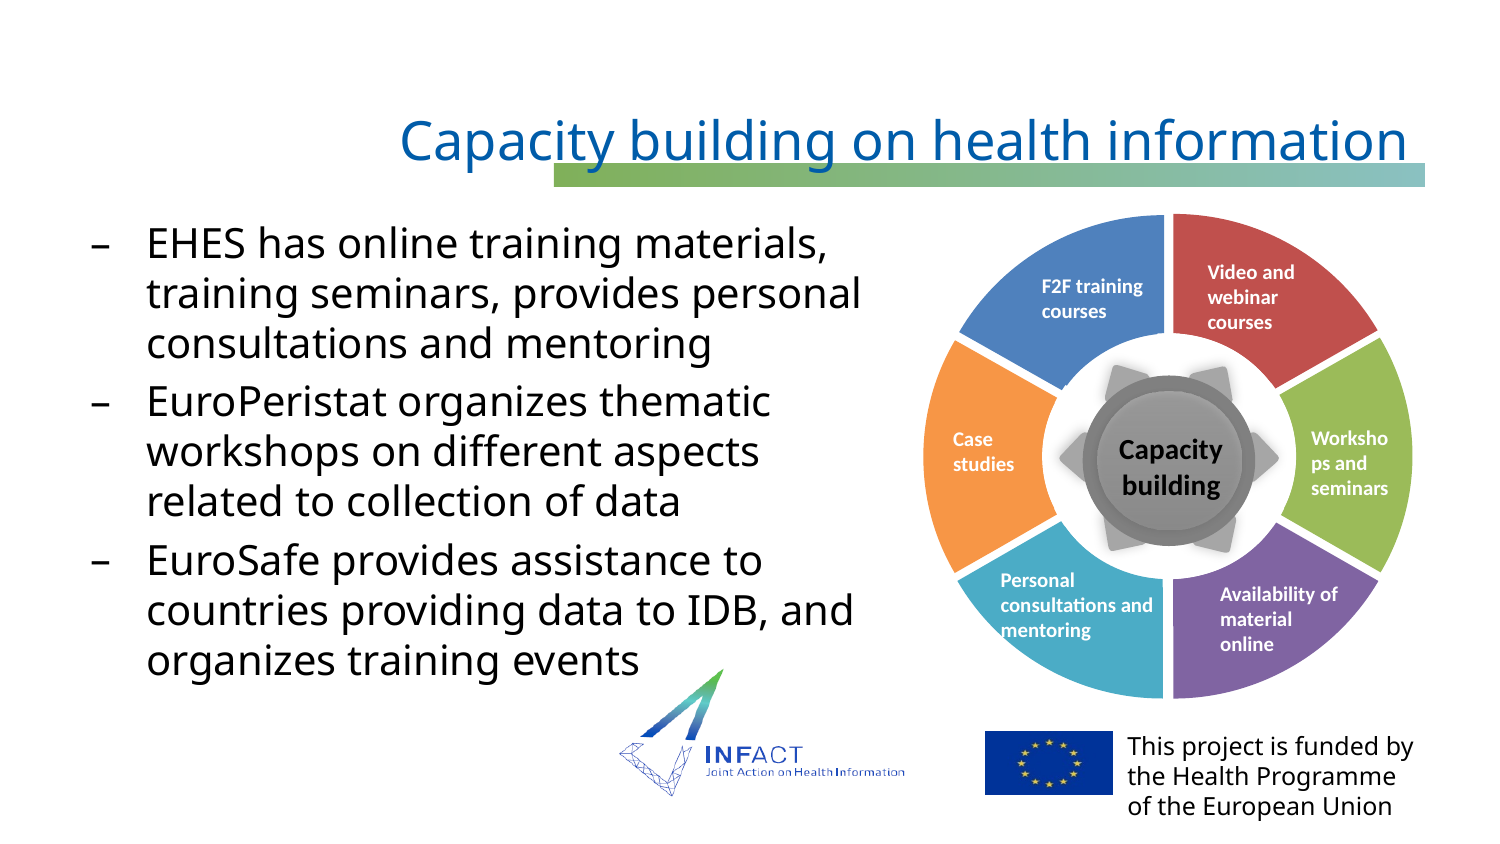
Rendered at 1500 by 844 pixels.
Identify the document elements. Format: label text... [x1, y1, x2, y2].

list EHES has online training materials, training seminars, provides personal consultations and mentoring EuroPeristat organizes thematic workshops on different aspects related to collection of data EuroSafe provides assistance to countries providing data to IDB, and organizes training events [75, 209, 888, 667]
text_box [923, 213, 1413, 699]
picture [612, 664, 913, 801]
text_box Capacity building on health information [74, 33, 1425, 162]
picture [985, 731, 1113, 795]
